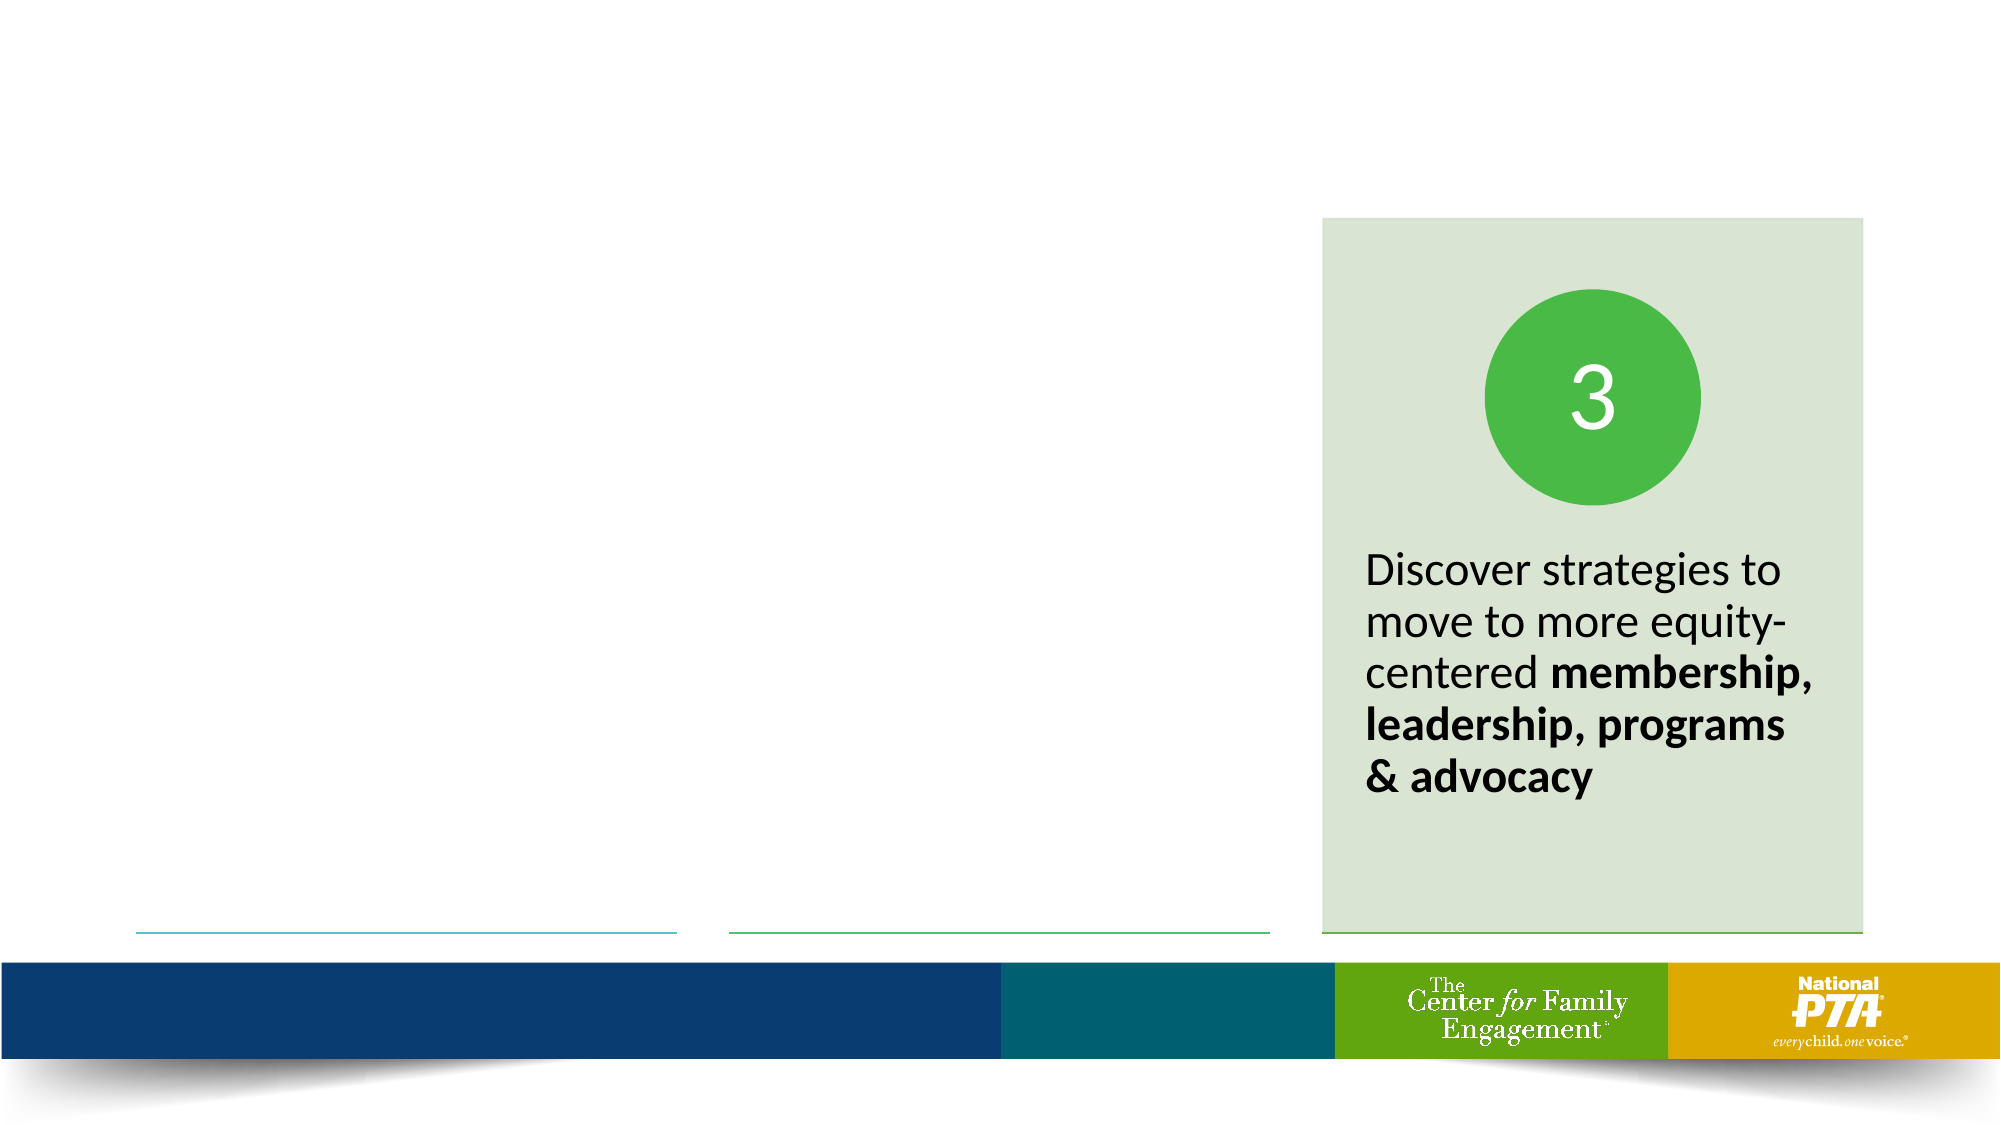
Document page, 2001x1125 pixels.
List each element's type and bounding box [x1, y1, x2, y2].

picture [0, 0, 2000, 1125]
text_box [137, 218, 1863, 933]
